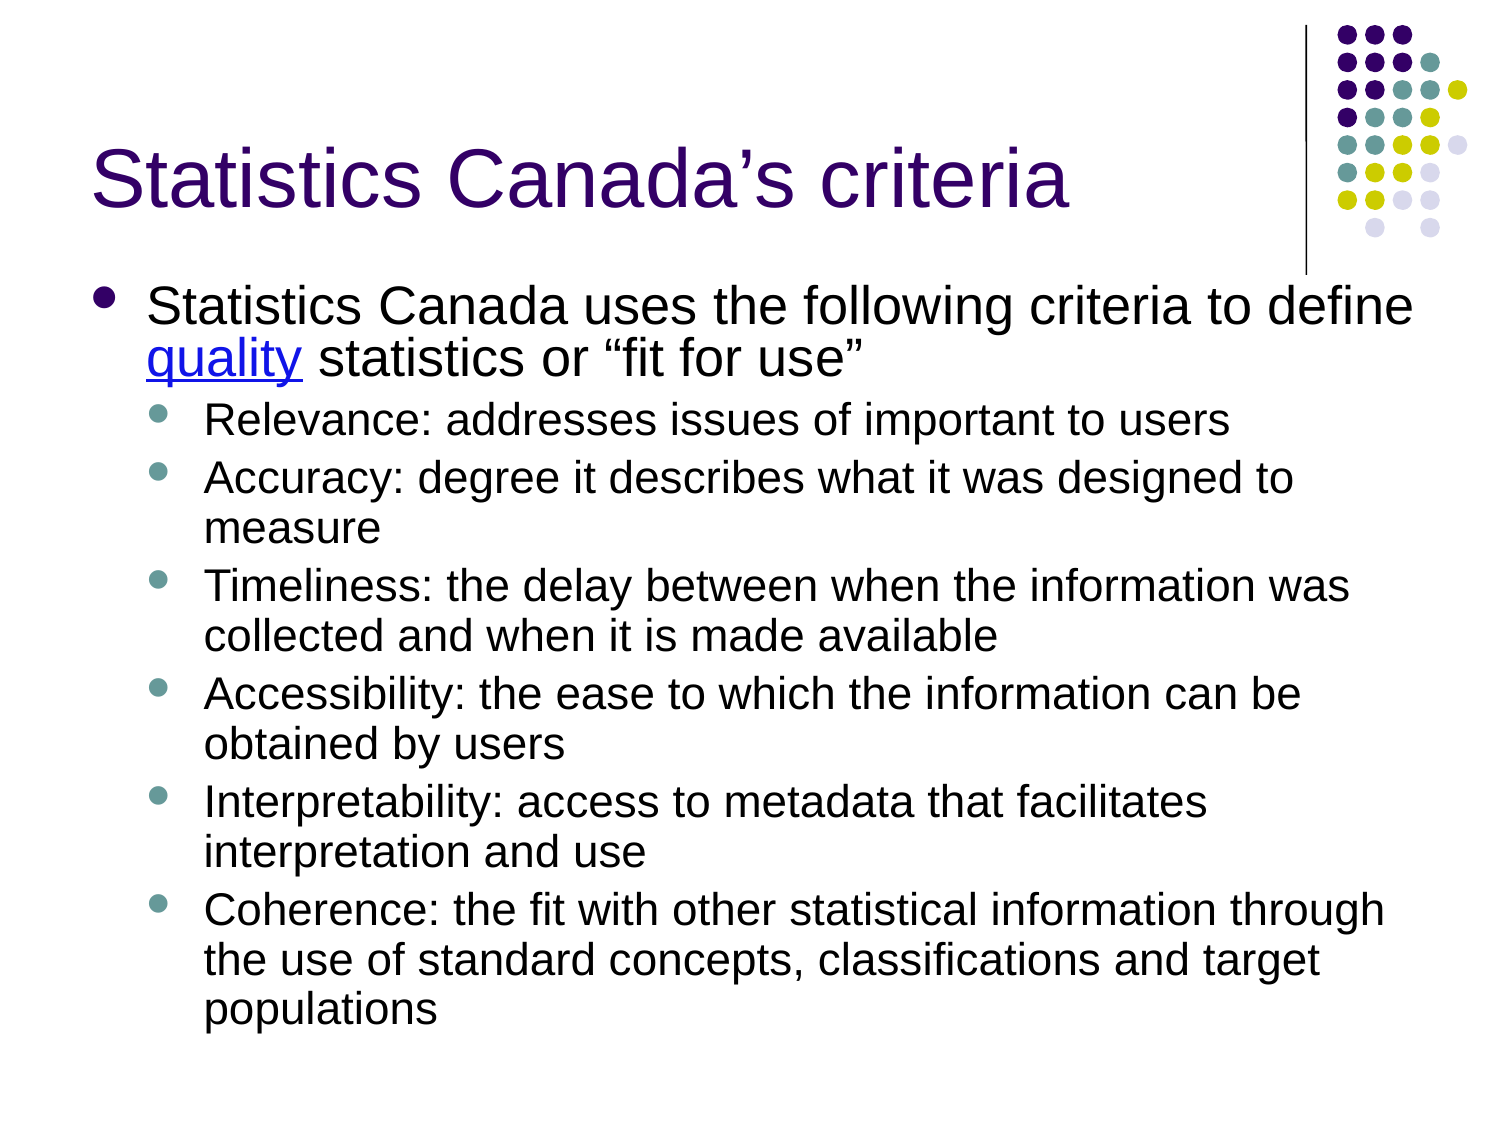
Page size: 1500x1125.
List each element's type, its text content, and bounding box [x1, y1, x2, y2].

title Statistics Canada’s criteria [74, 74, 1426, 233]
list Statistics Canada uses the following criteria to define quality statistics or “fit for use” Relevance: addresses issues of important to users Accuracy: degree it describes what it was designed to measure Timeliness: the delay between when the information was collected and when it is made available Accessibility: the ease to which the information can be obtained by users Interpretability: access to metadata that facilitates interpretation and use Coherence: the fit with other statistical information through the use of standard concepts, classifications and target populations [74, 274, 1451, 1076]
